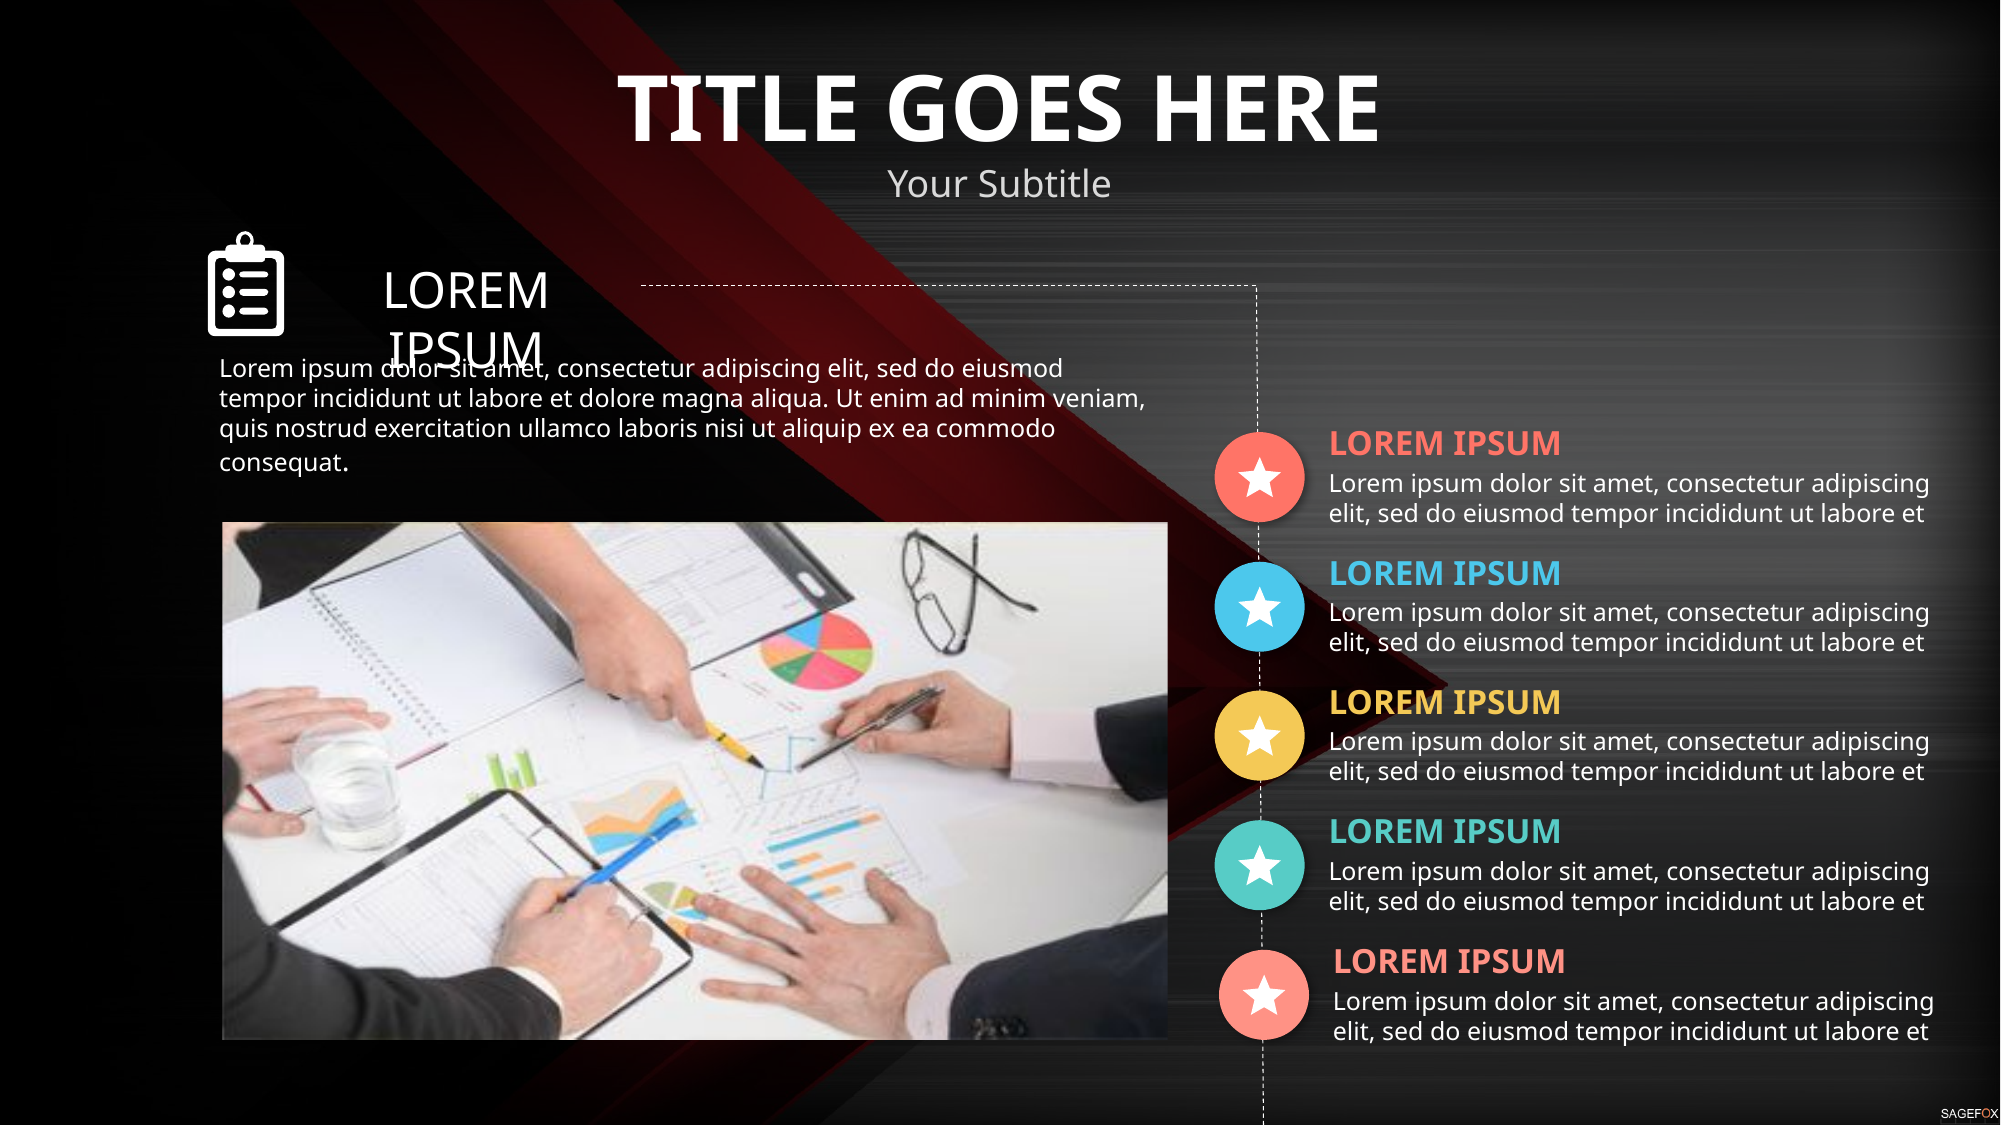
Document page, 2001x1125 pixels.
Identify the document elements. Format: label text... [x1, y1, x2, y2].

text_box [1214, 561, 1305, 652]
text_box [1256, 911, 1264, 949]
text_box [1218, 949, 1309, 1040]
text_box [1256, 652, 1264, 690]
text_box TITLE GOES HERE Your Subtitle [548, 42, 1452, 212]
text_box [1256, 523, 1264, 561]
text_box LOREM IPSUM Lorem ipsum dolor sit amet, consectetur adipiscing elit, sed do eiusmod tempor incididunt ut labore et [1318, 675, 1953, 791]
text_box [1256, 781, 1264, 820]
text_box LOREM IPSUM [292, 250, 642, 344]
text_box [1214, 432, 1305, 523]
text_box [1256, 287, 1264, 432]
text_box LOREM IPSUM Lorem ipsum dolor sit amet, consectetur adipiscing elit, sed do eiusmod tempor incididunt ut labore et [1318, 546, 1953, 662]
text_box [1214, 690, 1305, 781]
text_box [207, 231, 285, 337]
text_box [221, 521, 1169, 1041]
text_box Lorem ipsum dolor sit amet, consectetur adipiscing elit, sed do eiusmod tempor incididunt ut labore et dolore magna aliqua. Ut enim ad minim veniam, quis nostrud exercitation ullamco laboris nisi ut aliquip ex ea commodo consequat. [204, 344, 1168, 485]
text_box LOREM IPSUM Lorem ipsum dolor sit amet, consectetur adipiscing elit, sed do eiusmod tempor incididunt ut labore et [1318, 417, 1953, 533]
text_box LOREM IPSUM Lorem ipsum dolor sit amet, consectetur adipiscing elit, sed do eiusmod tempor incididunt ut labore et [1322, 935, 1958, 1050]
text_box LOREM IPSUM Lorem ipsum dolor sit amet, consectetur adipiscing elit, sed do eiusmod tempor incididunt ut labore et [1318, 805, 1953, 921]
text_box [1214, 820, 1305, 911]
picture [0, 0, 2001, 1125]
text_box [1256, 1040, 1264, 1125]
